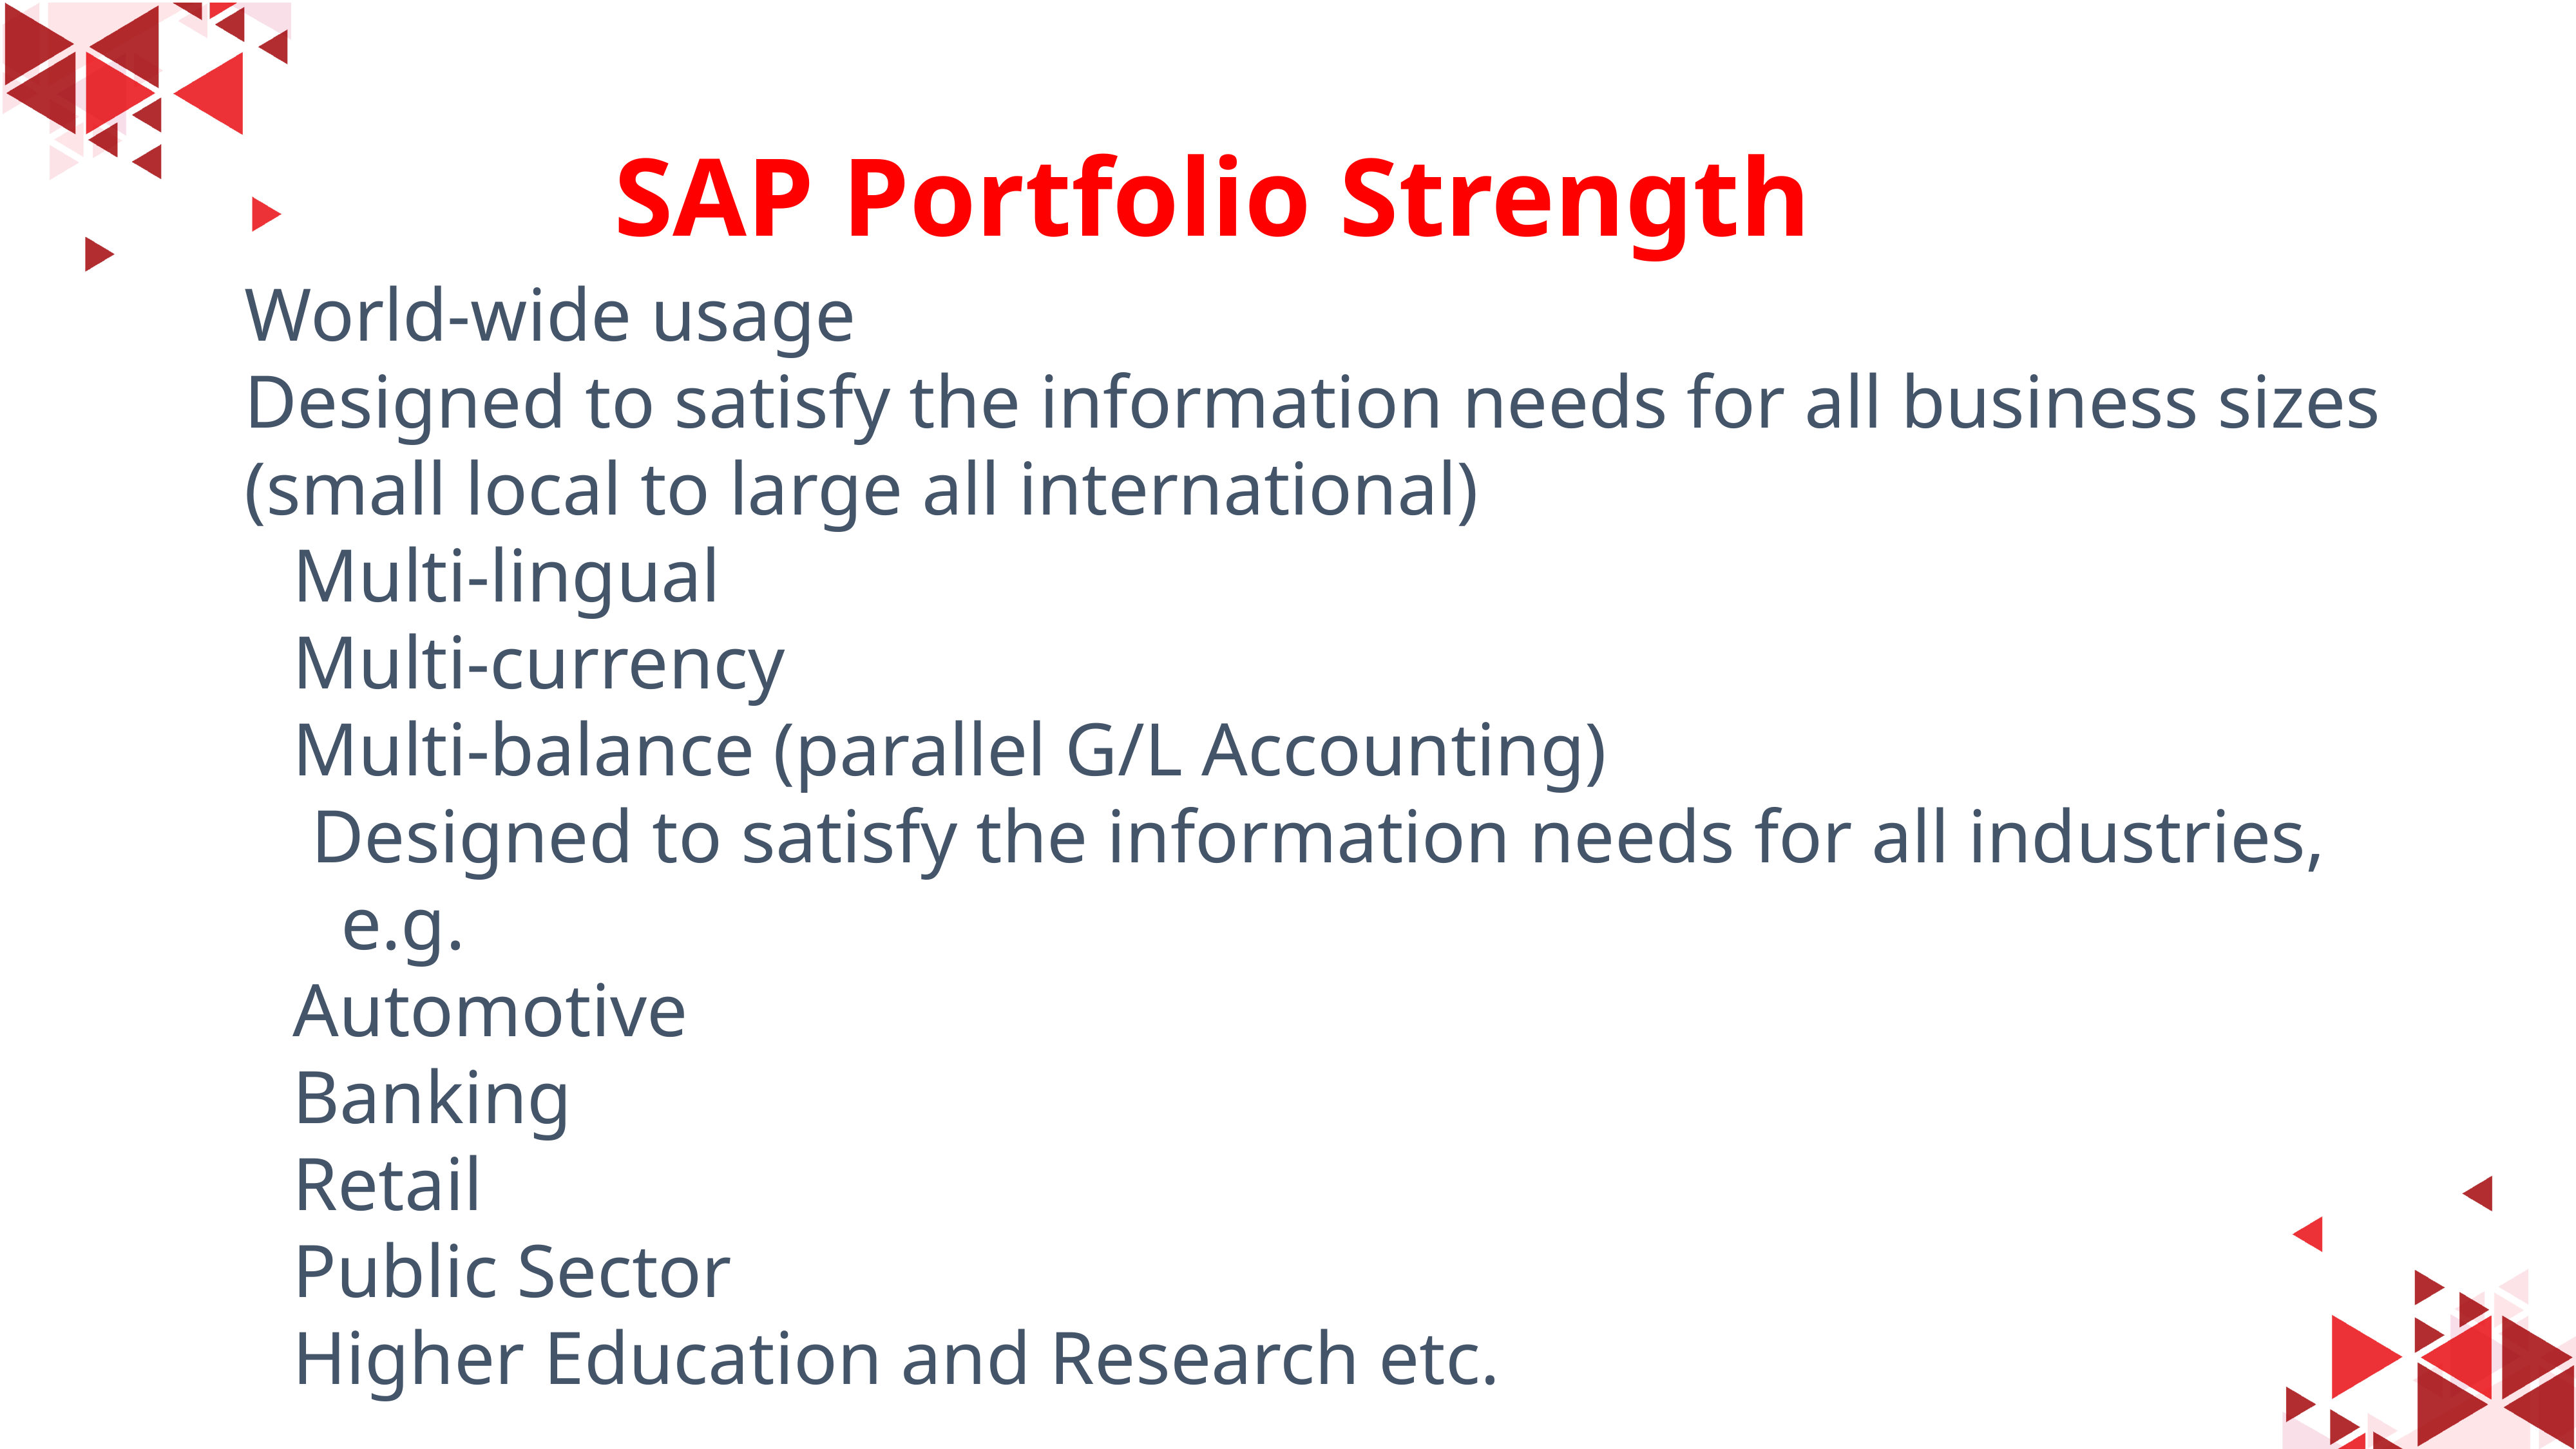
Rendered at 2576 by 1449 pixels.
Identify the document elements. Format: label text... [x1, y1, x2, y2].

text_box World-wide usage Designed to satisfy the information needs for all business sizes (small local to large all international) Multi-lingual Multi-currency Multi-balance (parallel G/L Accounting) Designed to satisfy the information needs for all industries, e.g. Automotive Banking Retail Public Sector Higher Education and Research etc. [234, 263, 2403, 1449]
picture [3, 3, 318, 304]
picture [2403, 1142, 2576, 1449]
text_box SAP Portfolio Strength [604, 124, 1821, 262]
